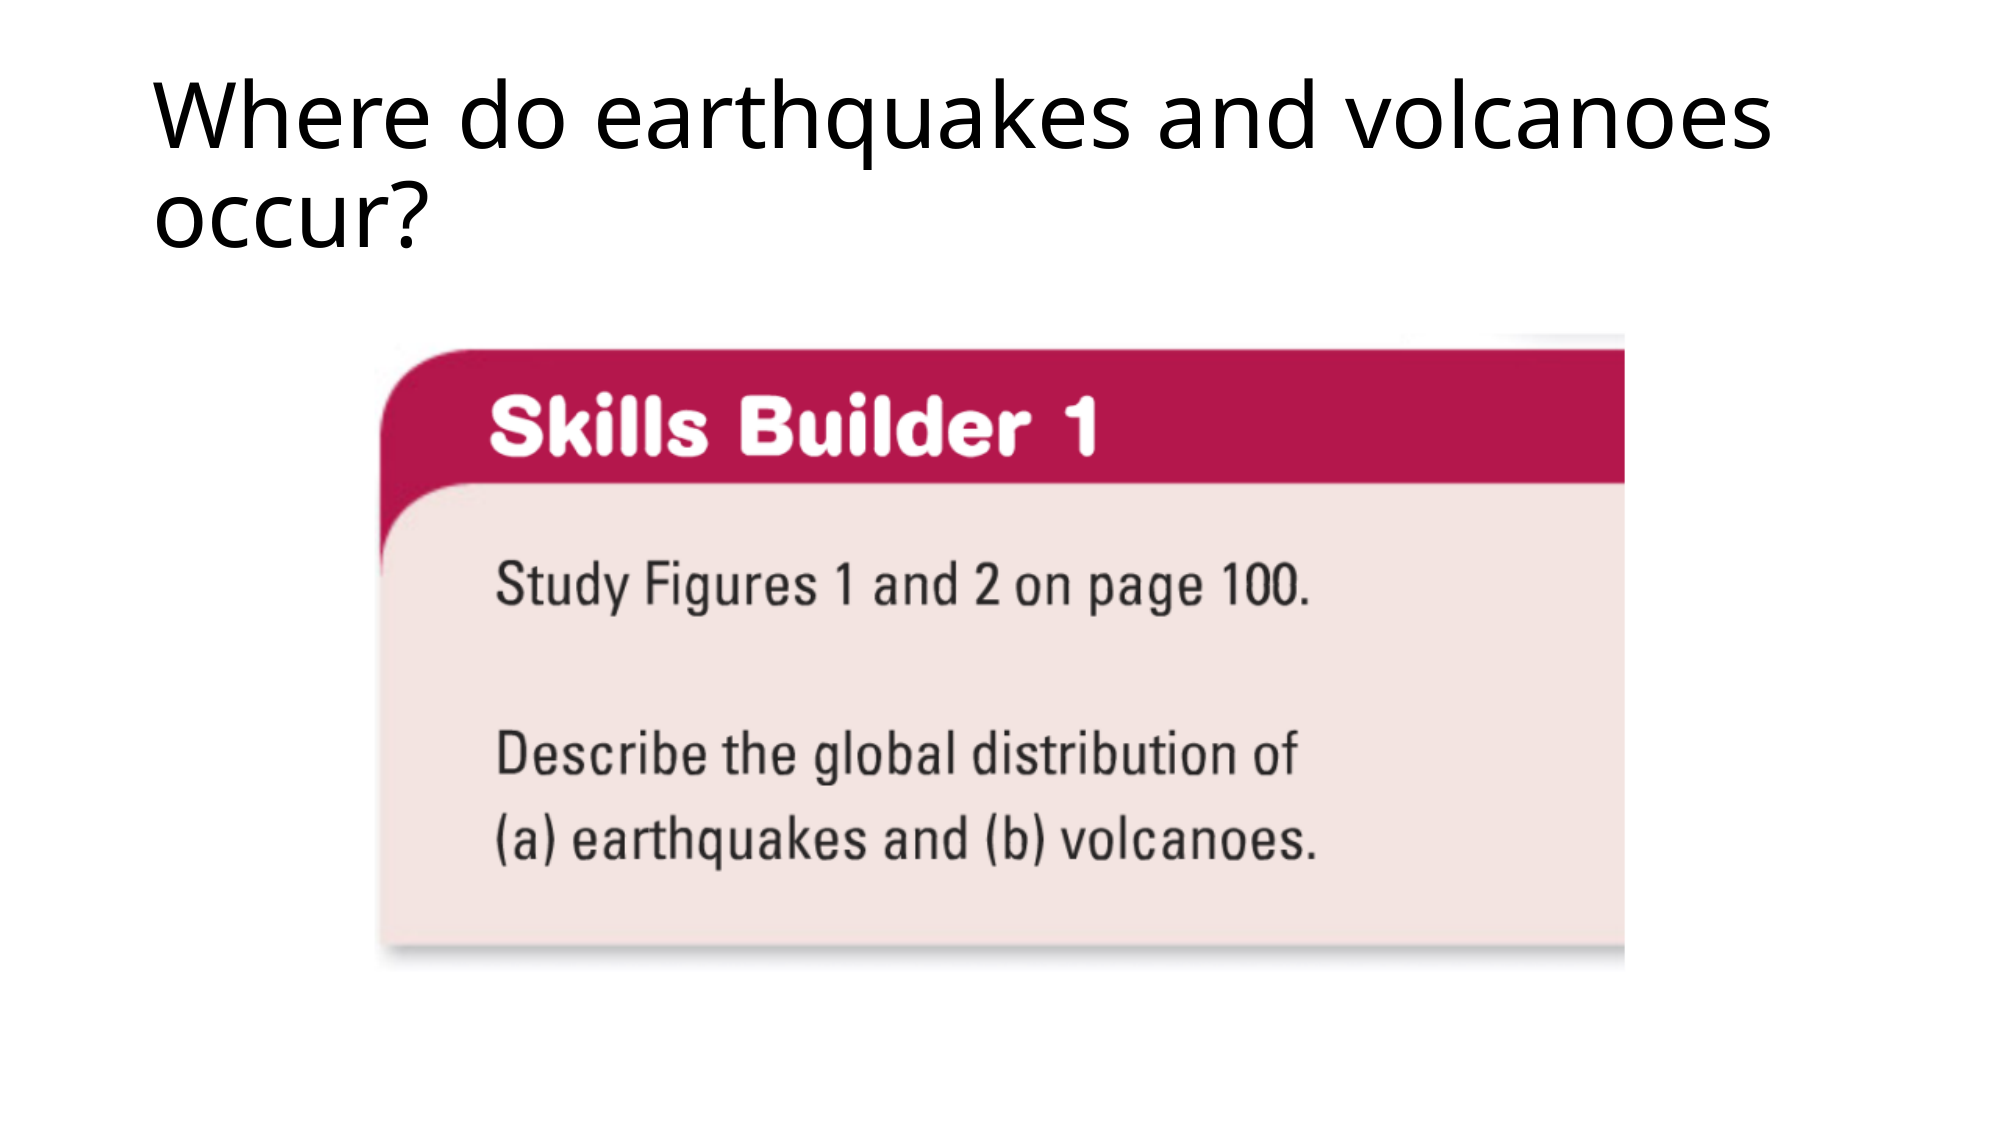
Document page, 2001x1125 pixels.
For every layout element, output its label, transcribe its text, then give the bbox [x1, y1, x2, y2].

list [349, 271, 1650, 997]
title Where do earthquakes and volcanoes occur? [137, 59, 1863, 278]
